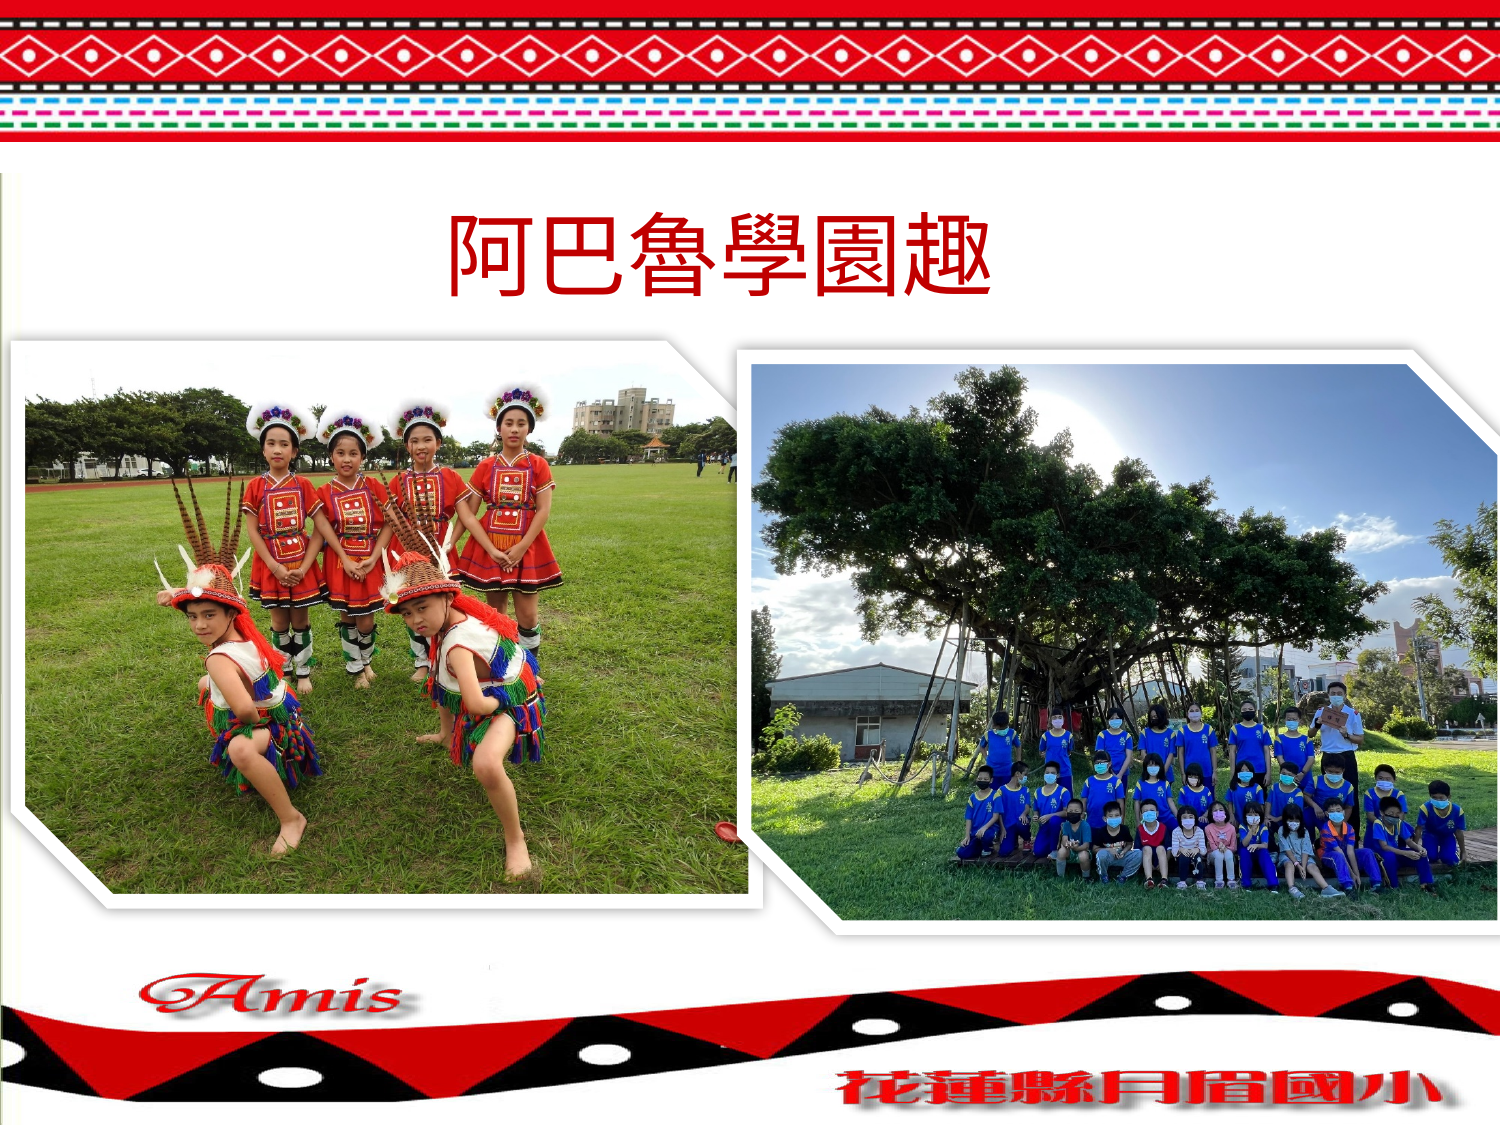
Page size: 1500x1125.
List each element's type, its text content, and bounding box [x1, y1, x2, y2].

picture [0, 0, 1500, 142]
title 阿巴魯學園趣 [386, 181, 1037, 346]
picture [0, 173, 1500, 1125]
